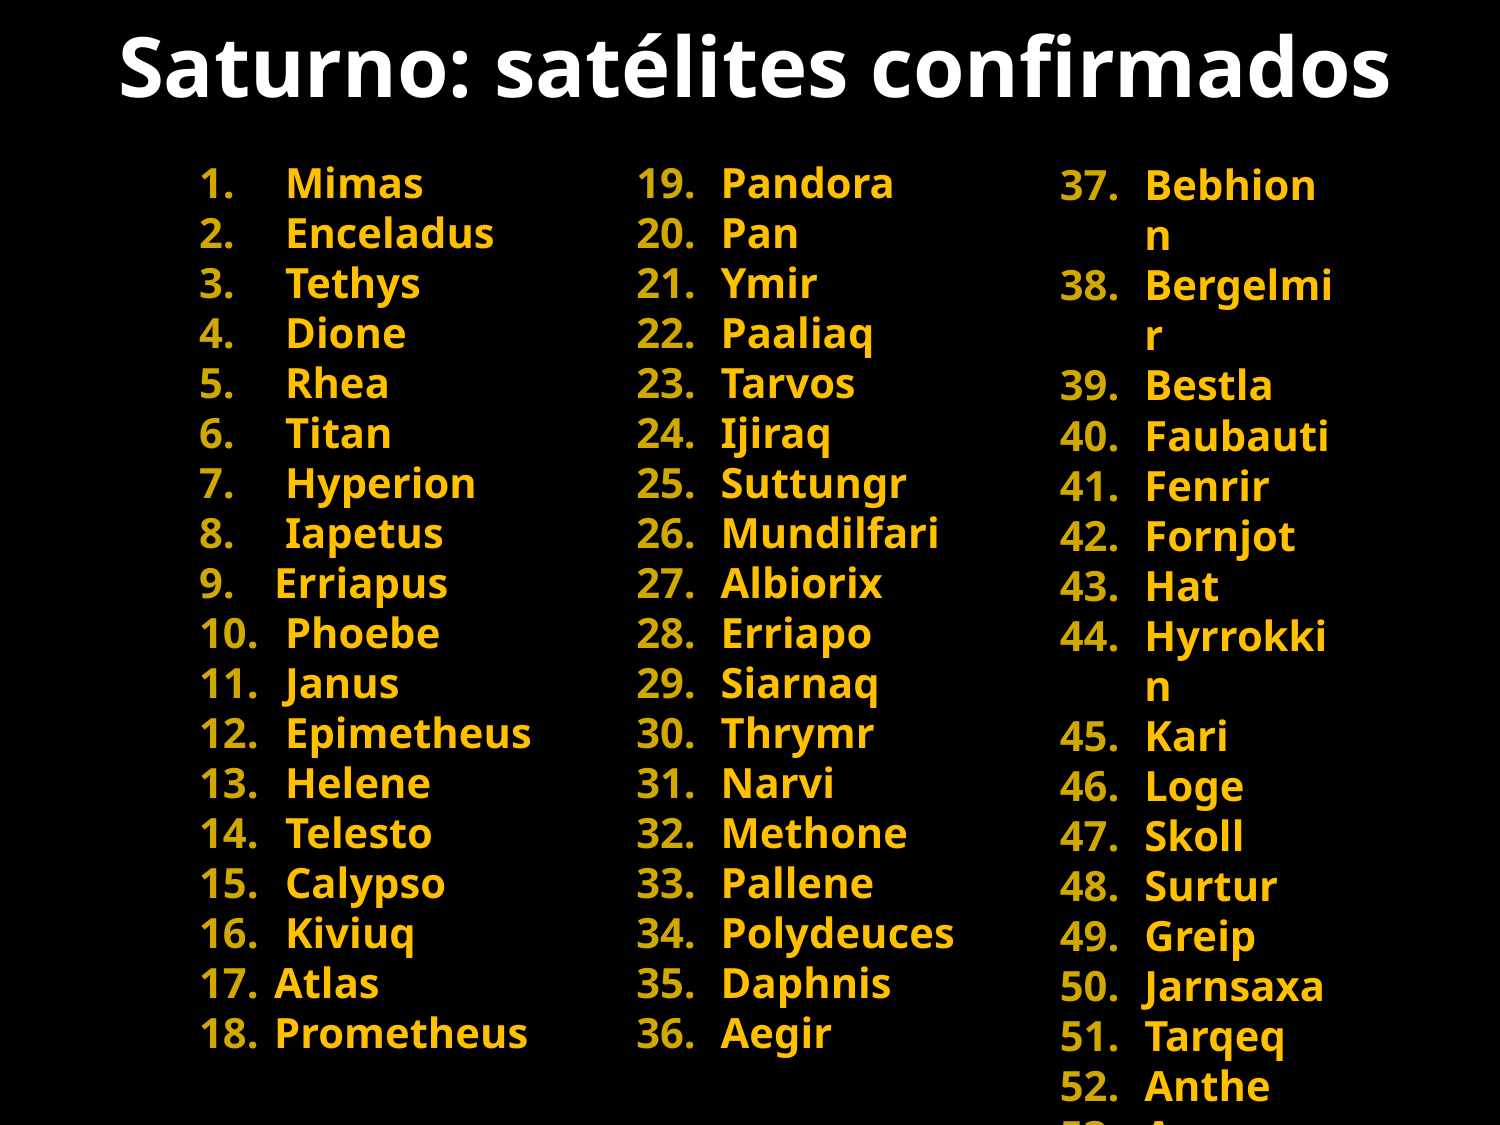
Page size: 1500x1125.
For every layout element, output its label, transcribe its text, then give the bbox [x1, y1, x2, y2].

text_box Saturno: satélites confirmados [5, 26, 1500, 102]
text_box Bebhionn Bergelmir Bestla Faubauti Fenrir Fornjot Hat Hyrrokkin Kari Loge Skoll Surtur Greip Jarnsaxa Tarqeq Anthe Aegaeon [1045, 151, 1354, 1017]
text_box Pandora Pan Ymir Paaliaq Tarvos Ijiraq Suttungr Mundilfari Albiorix Erriapo Siarnaq Thrymr Narvi Methone Pallene Polydeuces Daphnis Aegir [621, 149, 971, 1065]
text_box Mimas Enceladus Tethys Dione Rhea Titan Hyperion Iapetus Erriapus Phoebe Janus Epimetheus Helene Telesto Calypso Kiviuq Atlas Prometheus [184, 149, 534, 1065]
